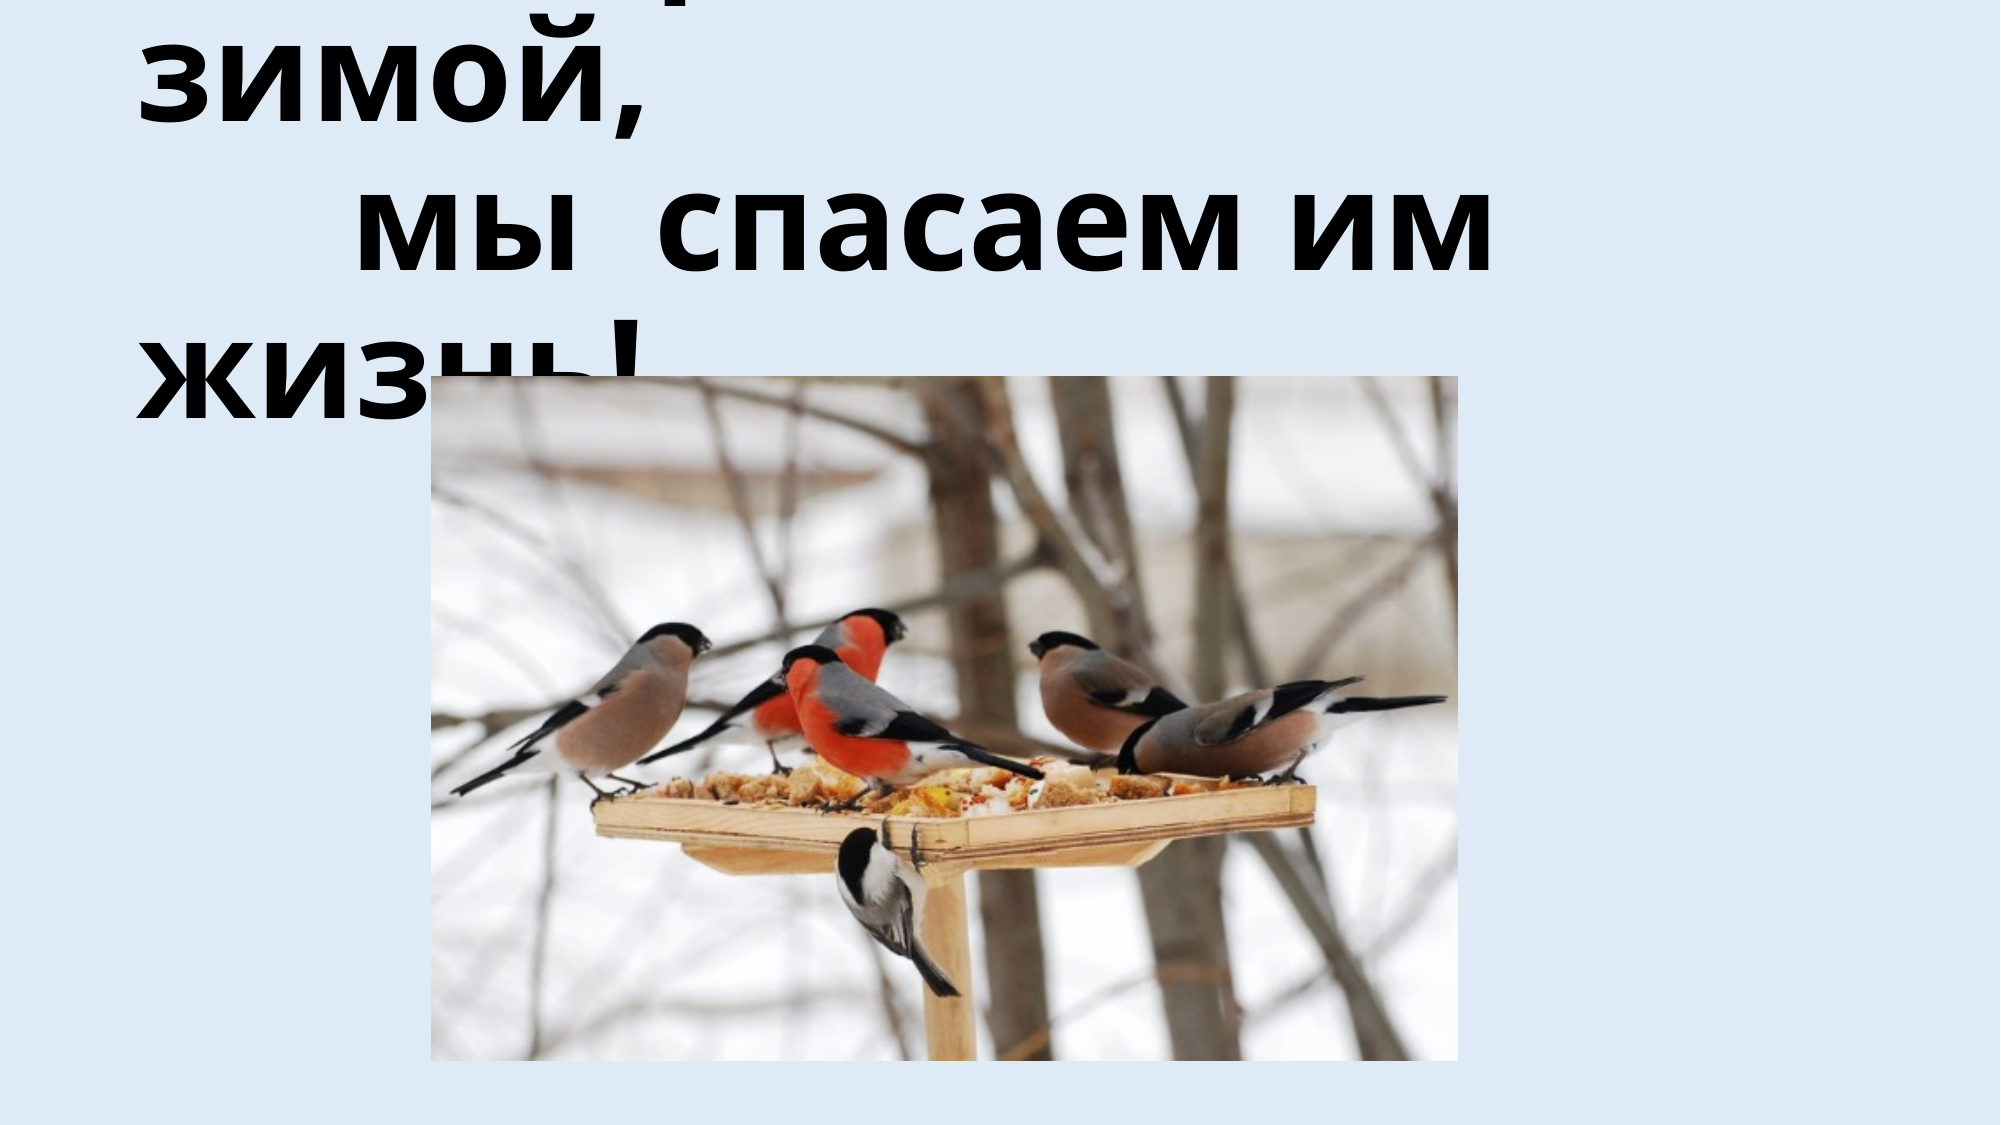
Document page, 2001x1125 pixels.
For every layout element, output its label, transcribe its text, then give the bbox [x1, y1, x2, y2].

title Подкармливая птиц зимой, мы спасаем им жизнь! [121, 25, 1863, 278]
picture [431, 376, 1458, 1061]
